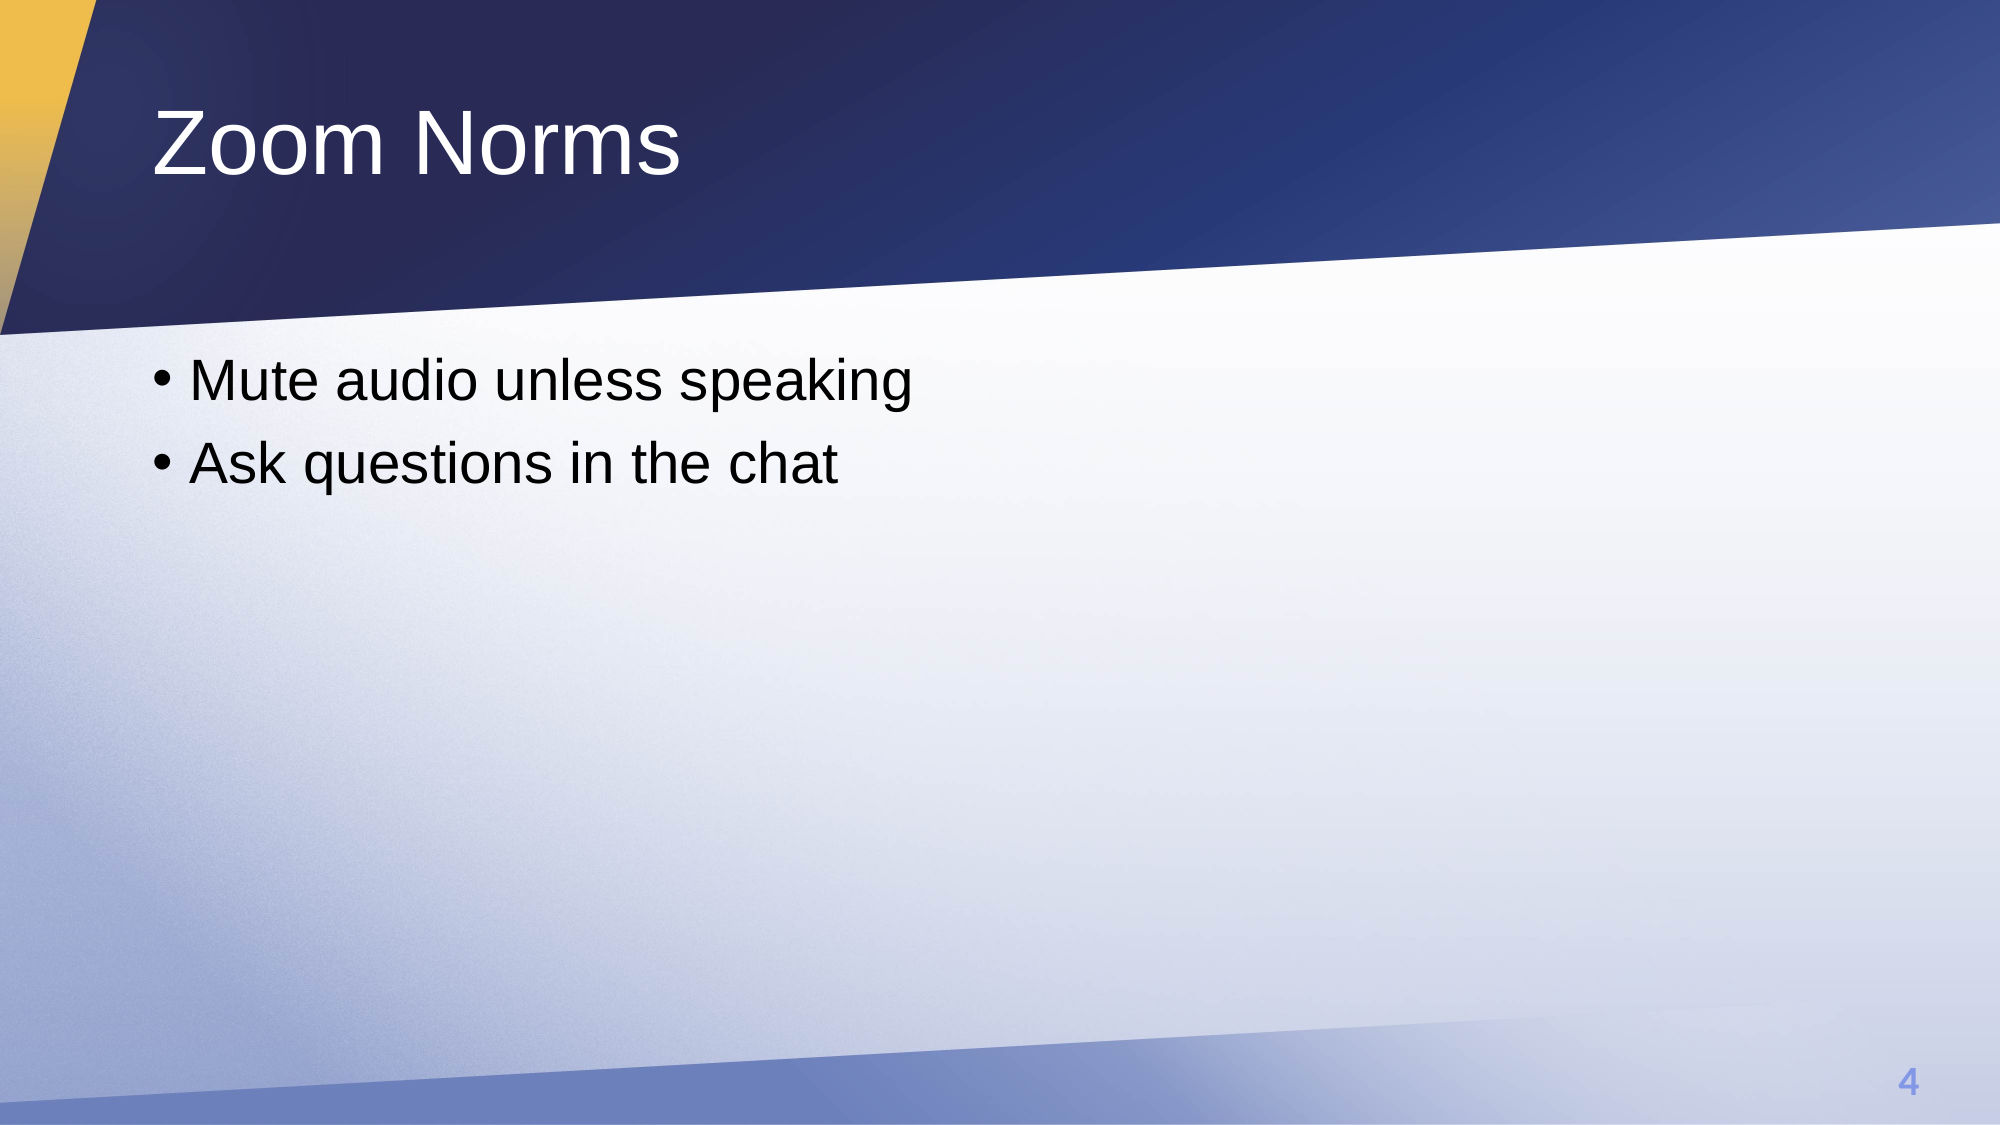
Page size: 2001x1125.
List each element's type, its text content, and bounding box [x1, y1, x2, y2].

picture [0, 0, 2000, 1125]
title Zoom Norms [137, 59, 1863, 231]
list Mute audio unless speaking Ask questions in the chat [137, 342, 1863, 1008]
